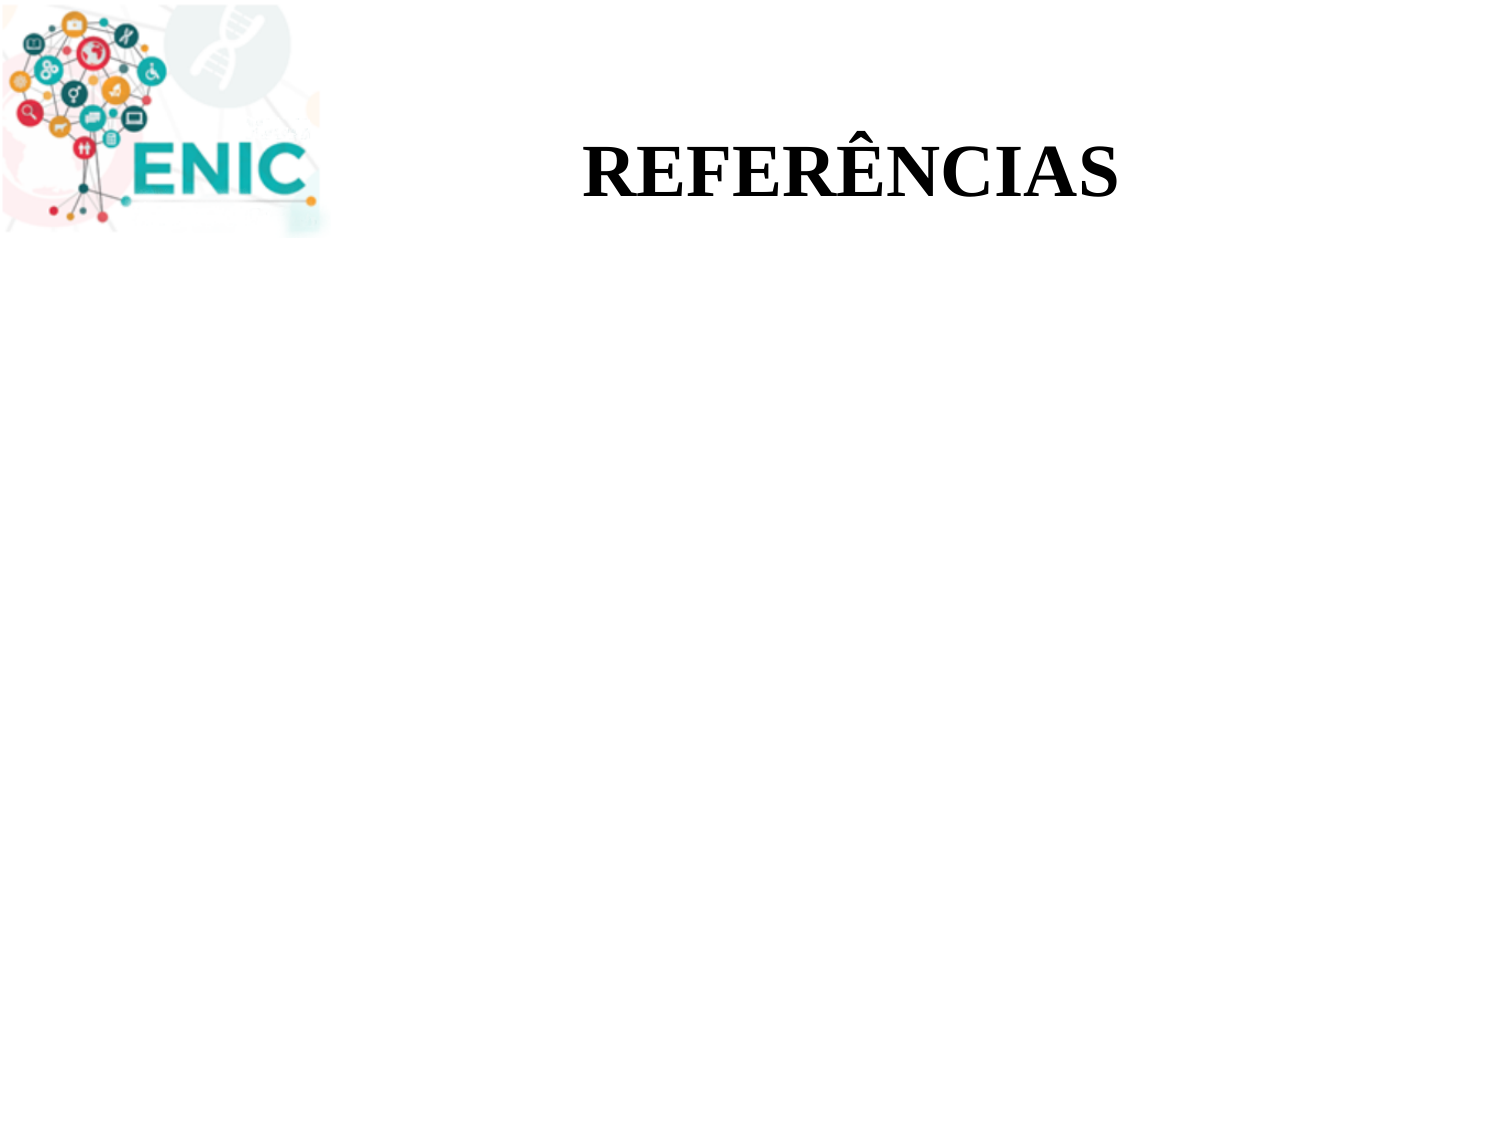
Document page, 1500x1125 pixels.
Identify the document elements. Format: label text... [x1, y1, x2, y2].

text_box REFERÊNCIAS [550, 113, 1152, 219]
picture [0, 0, 331, 238]
